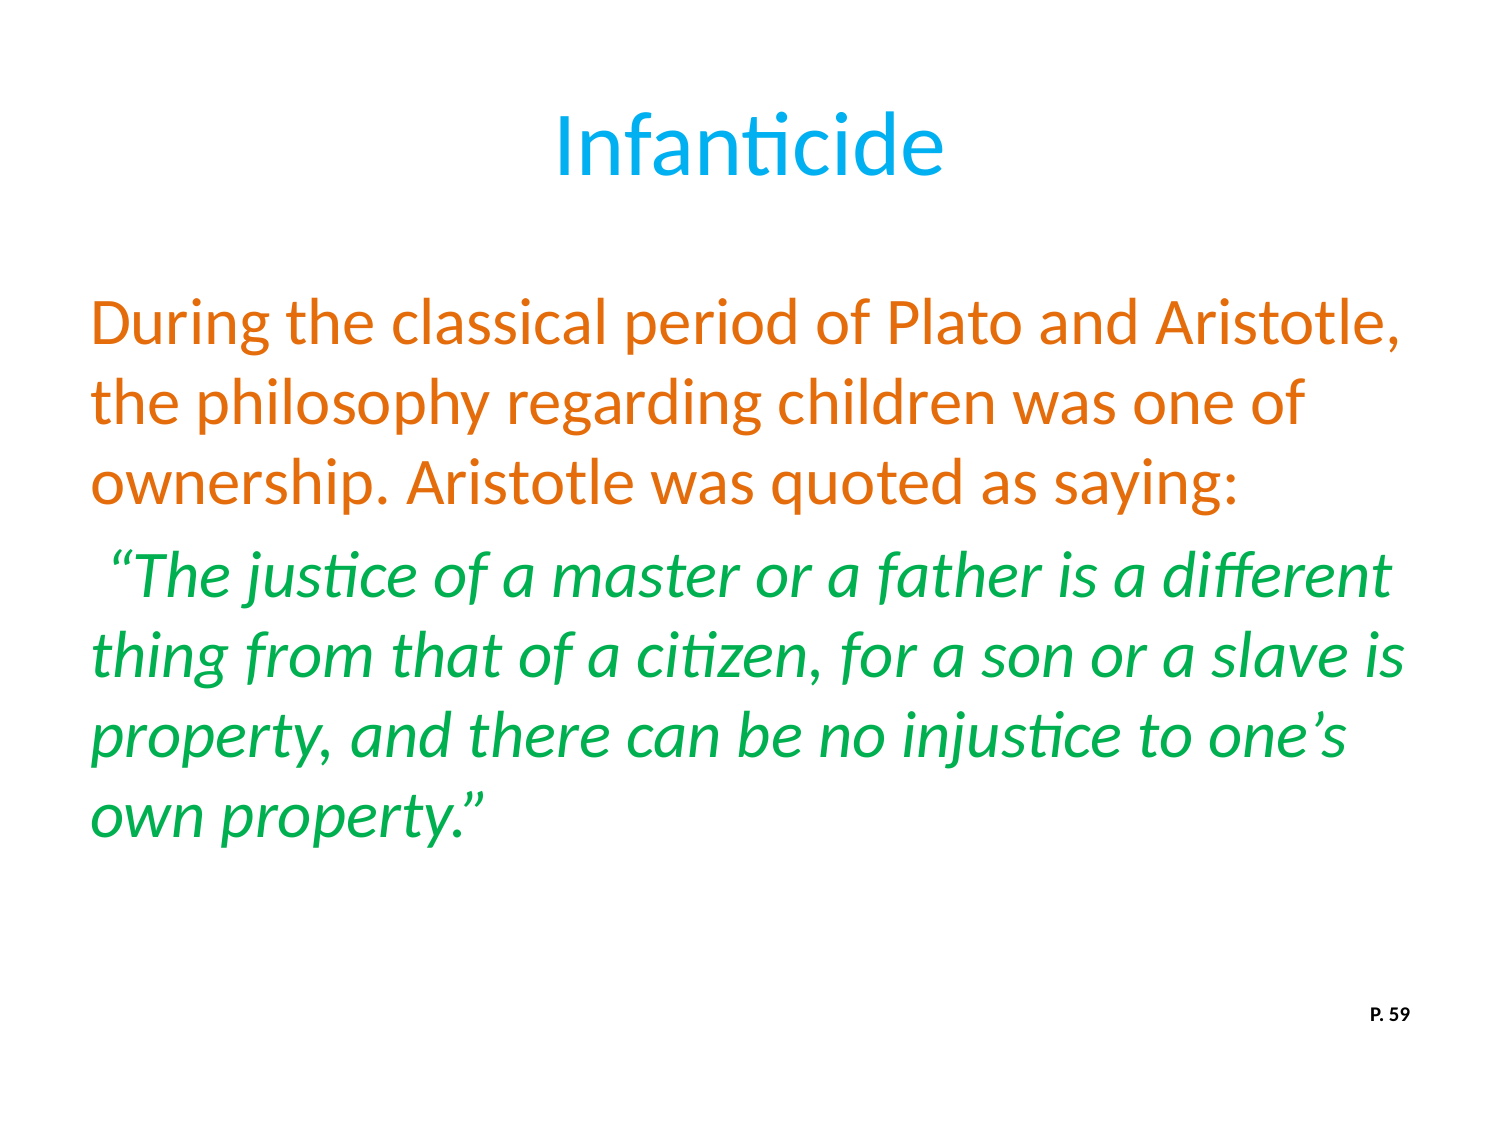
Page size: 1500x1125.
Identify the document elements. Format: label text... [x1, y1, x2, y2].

list During the classical period of Plato and Aristotle, the philosophy regarding children was one of ownership. Aristotle was quoted as saying: “The justice of a master or a father is a different thing from that of a citizen, for a son or a slave is property, and there can be no injustice to one’s own property.” P. 59 [75, 270, 1425, 1050]
title Infanticide [75, 45, 1425, 233]
